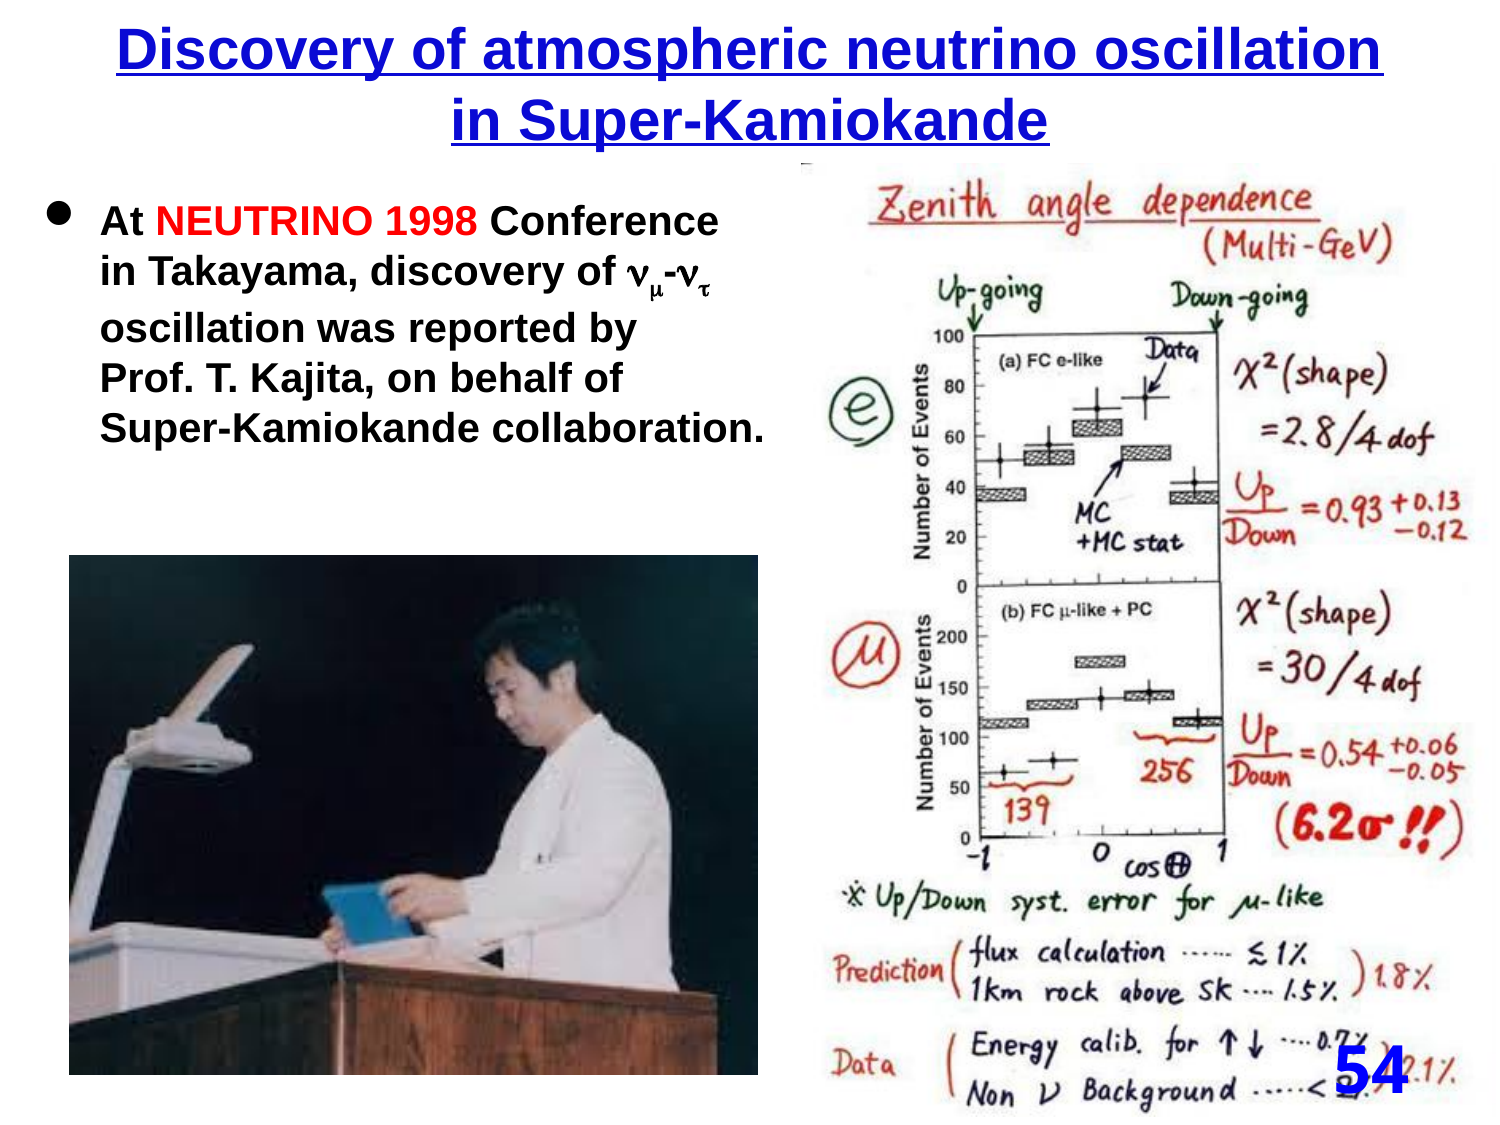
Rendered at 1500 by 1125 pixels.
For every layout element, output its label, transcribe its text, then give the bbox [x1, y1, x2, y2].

picture [68, 554, 758, 1076]
text_box At NEUTRINO 1998 Conference in Takayama, discovery of nm-nt oscillation was reported by Prof. T. Kajita, on behalf of Super-Kamiokande collaboration. [28, 186, 796, 559]
picture [801, 163, 1496, 1117]
text_box Discovery of atmospheric neutrino oscillation in Super-Kamiokande [41, 4, 1459, 186]
